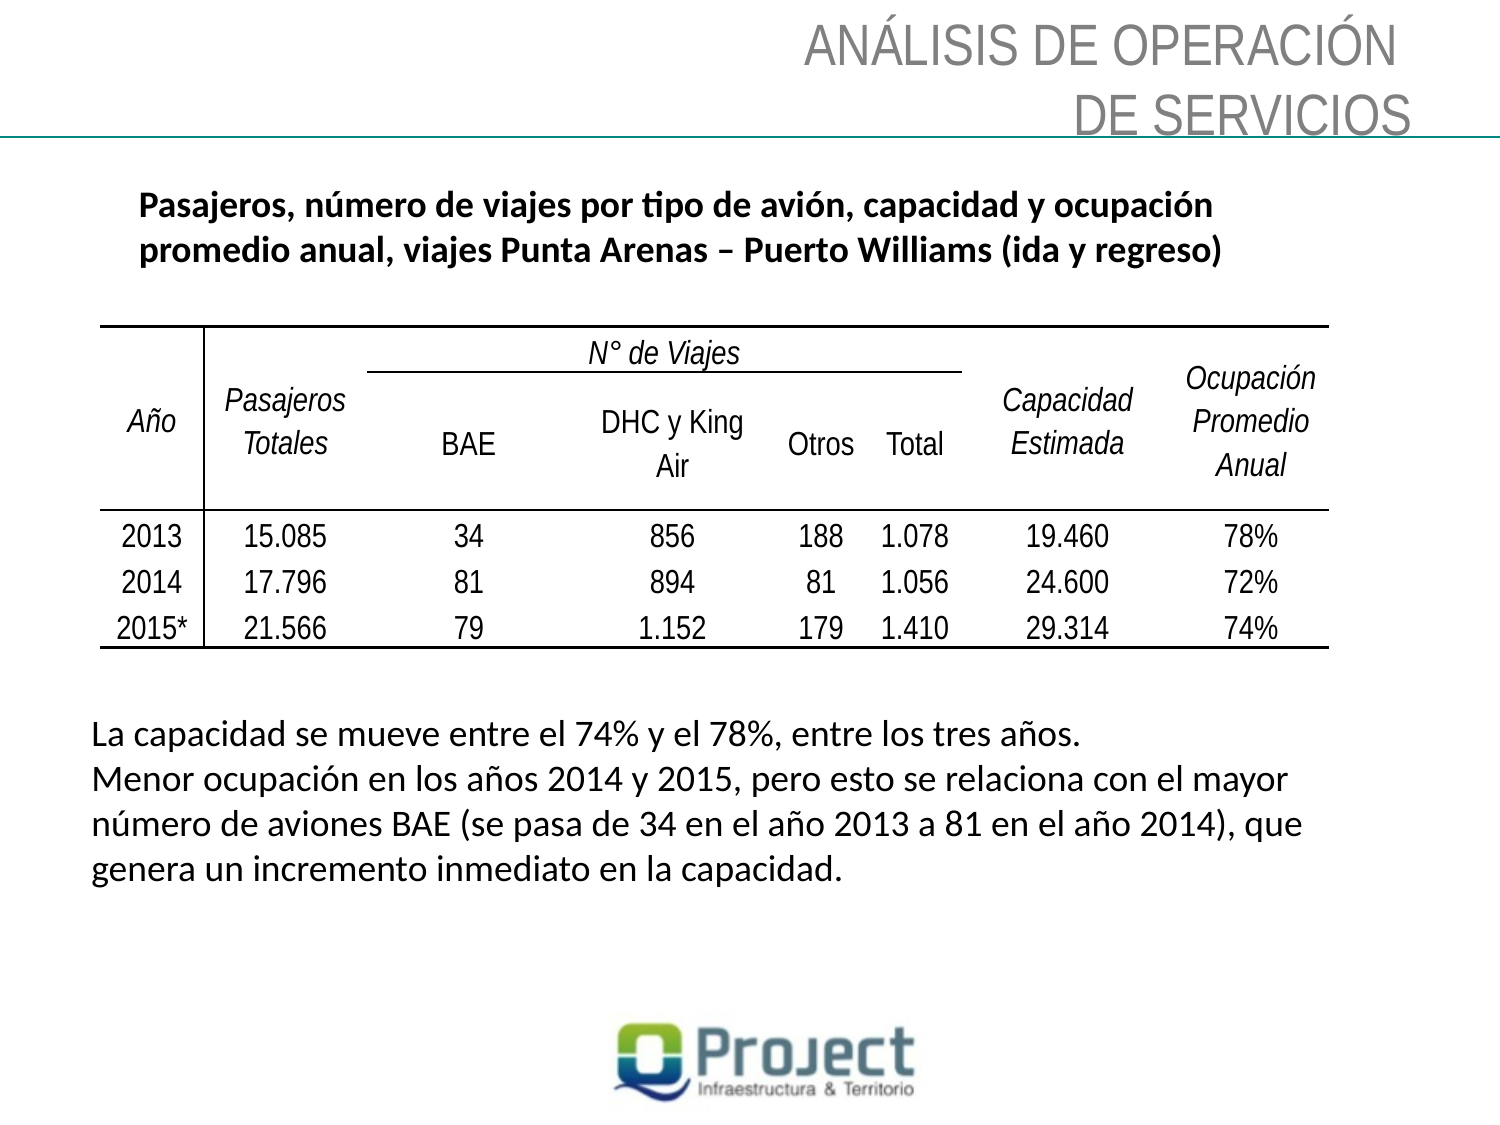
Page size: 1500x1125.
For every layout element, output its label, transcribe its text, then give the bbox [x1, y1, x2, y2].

table_cell Total [868, 373, 962, 509]
table_cell 2014 [100, 556, 203, 602]
table_cell 21.566 [205, 602, 367, 646]
table_cell 74% [1174, 602, 1329, 646]
list [64, 149, 1436, 892]
picture [608, 1011, 928, 1115]
table_cell BAE [367, 373, 571, 509]
table_cell 29.314 [962, 602, 1174, 646]
table_header Ocupación Promedio Anual [1174, 328, 1329, 509]
text_box ANÁLISIS DE OPERACIÓN DE SERVICIOS [76, 0, 1427, 188]
table_cell 188 [774, 511, 868, 556]
table_cell 894 [571, 556, 774, 602]
table_cell 72% [1174, 556, 1329, 602]
table_cell 1.152 [571, 602, 774, 646]
table_cell 1.410 [868, 602, 962, 646]
table_header N° de Viajes [367, 328, 962, 371]
table_cell 1.078 [868, 511, 962, 556]
text_box La capacidad se mueve entre el 74% y el 78%, entre los tres años. Menor ocupación en los años 2014 y 2015, pero esto se relaciona con el mayor número de aviones BAE (se pasa de 34 en el año 2013 a 81 en el año 2014), que genera un incremento inmediato en la capacidad. [76, 656, 1400, 897]
table_cell 2013 [100, 511, 203, 556]
table_cell 81 [367, 556, 571, 602]
table_cell 2015* [100, 602, 203, 646]
table_header Capacidad Estimada [962, 328, 1174, 509]
table_cell 19.460 [962, 511, 1174, 556]
table_cell 24.600 [962, 556, 1174, 602]
table_cell 15.085 [205, 511, 367, 556]
table_cell 78% [1174, 511, 1329, 556]
table_cell 1.056 [868, 556, 962, 602]
table_cell 34 [367, 511, 571, 556]
table_cell 79 [367, 602, 571, 646]
table_cell DHC y King Air [571, 373, 774, 509]
table_cell Otros [774, 373, 868, 509]
table_cell 179 [774, 602, 868, 646]
text_box Pasajeros, número de viajes por tipo de avión, capacidad y ocupación promedio anual, viajes Punta Arenas – Puerto Williams (ida y regreso) [123, 188, 1270, 278]
table_header Pasajeros Totales [205, 328, 367, 509]
table_cell 856 [571, 511, 774, 556]
table_header Año [100, 328, 203, 509]
table_cell 17.796 [205, 556, 367, 602]
table_cell 81 [774, 556, 868, 602]
